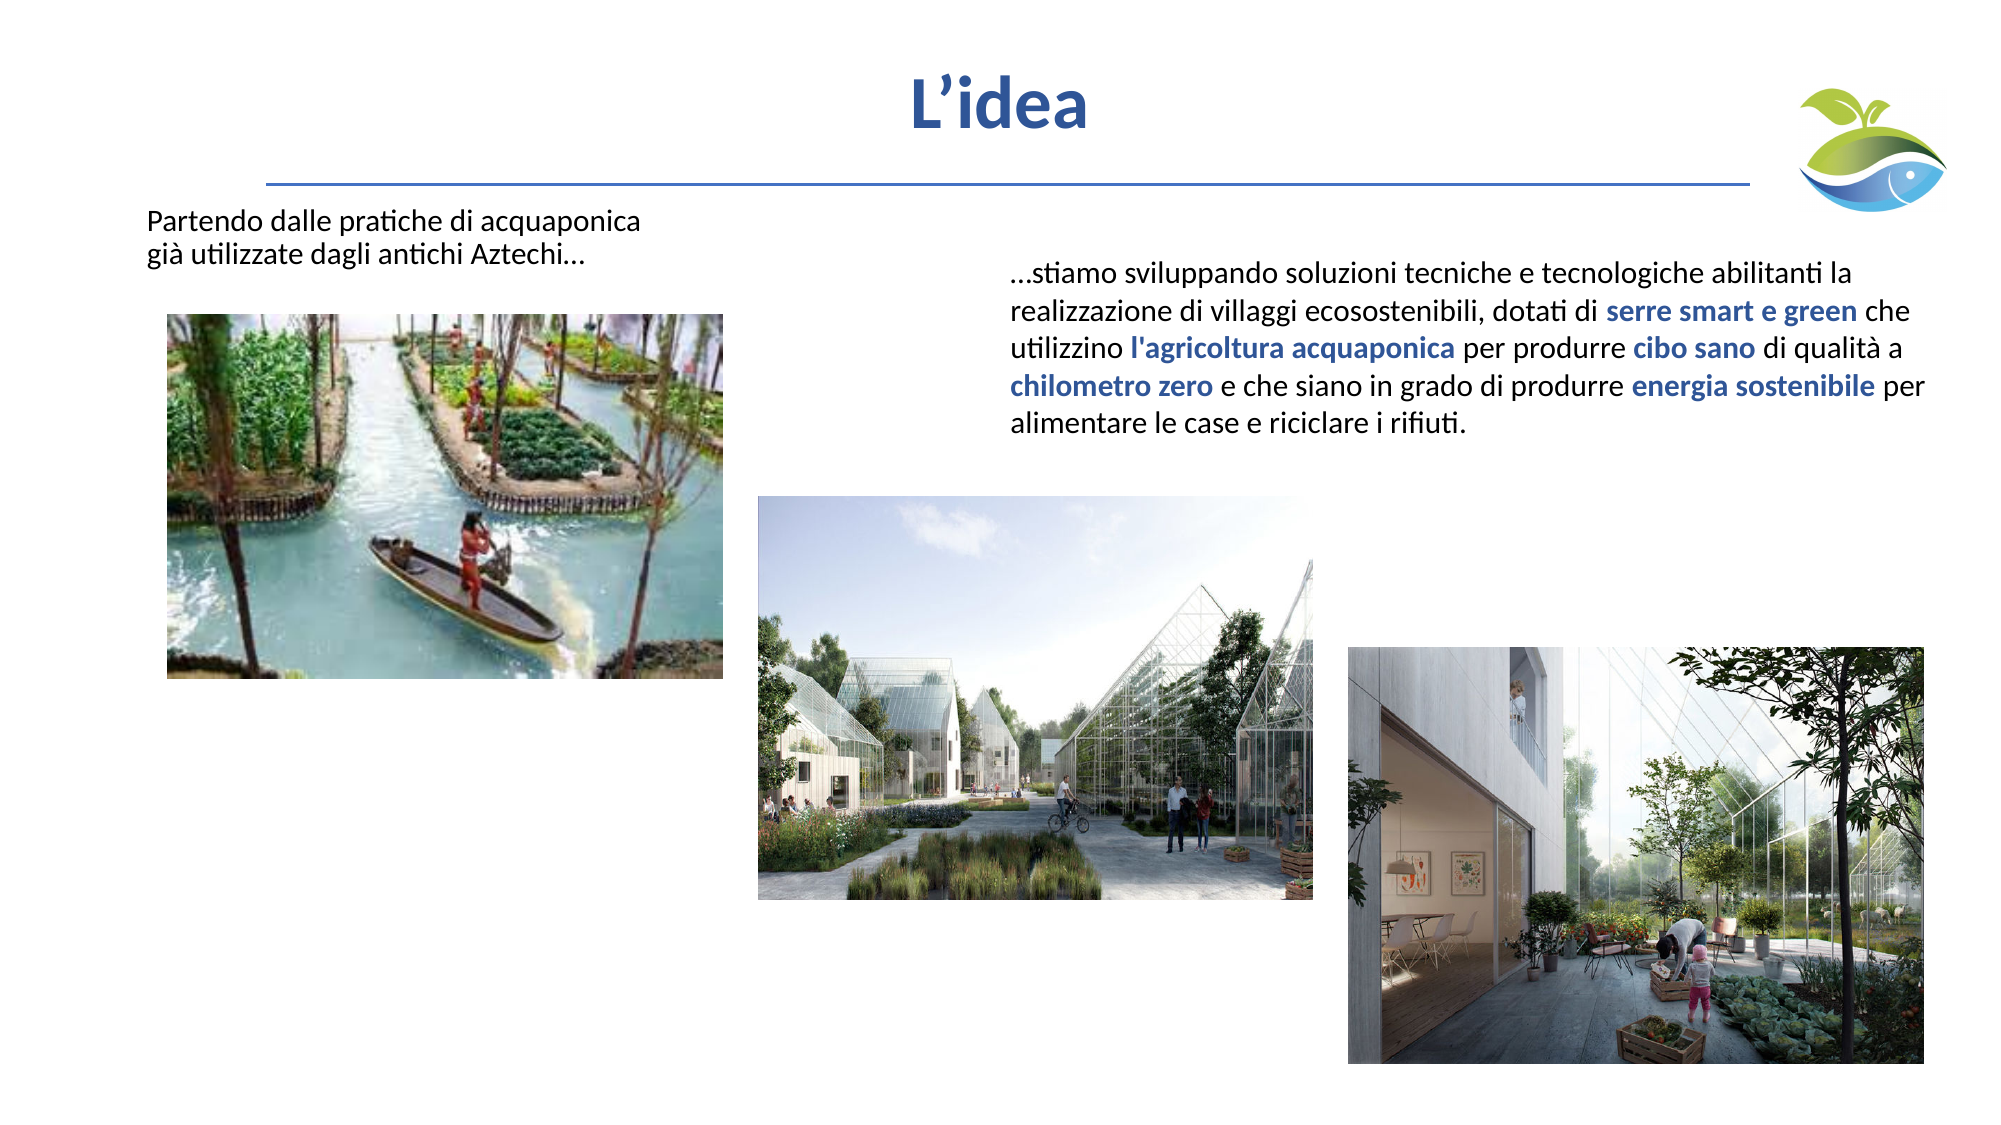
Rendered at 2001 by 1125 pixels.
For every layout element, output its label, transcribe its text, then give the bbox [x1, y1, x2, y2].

subtitle Partendo dalle pratiche di acquaponica già utilizzate dagli antichi Aztechi… [131, 196, 688, 344]
title L’idea [249, 61, 1750, 153]
picture [1348, 647, 1924, 1064]
picture [758, 496, 1313, 900]
picture [167, 314, 723, 679]
text_box …stiamo sviluppando soluzioni tecniche e tecnologiche abilitanti la realizzazione di villaggi ecosostenibili, dotati di serre smart e green che utilizzino l'agricoltura acquaponica per produrre cibo sano di qualità a chilometro zero e che siano in grado di produrre energia sostenibile per alimentare le case e riciclare i rifiuti. [995, 245, 1947, 448]
picture [1798, 88, 1947, 212]
